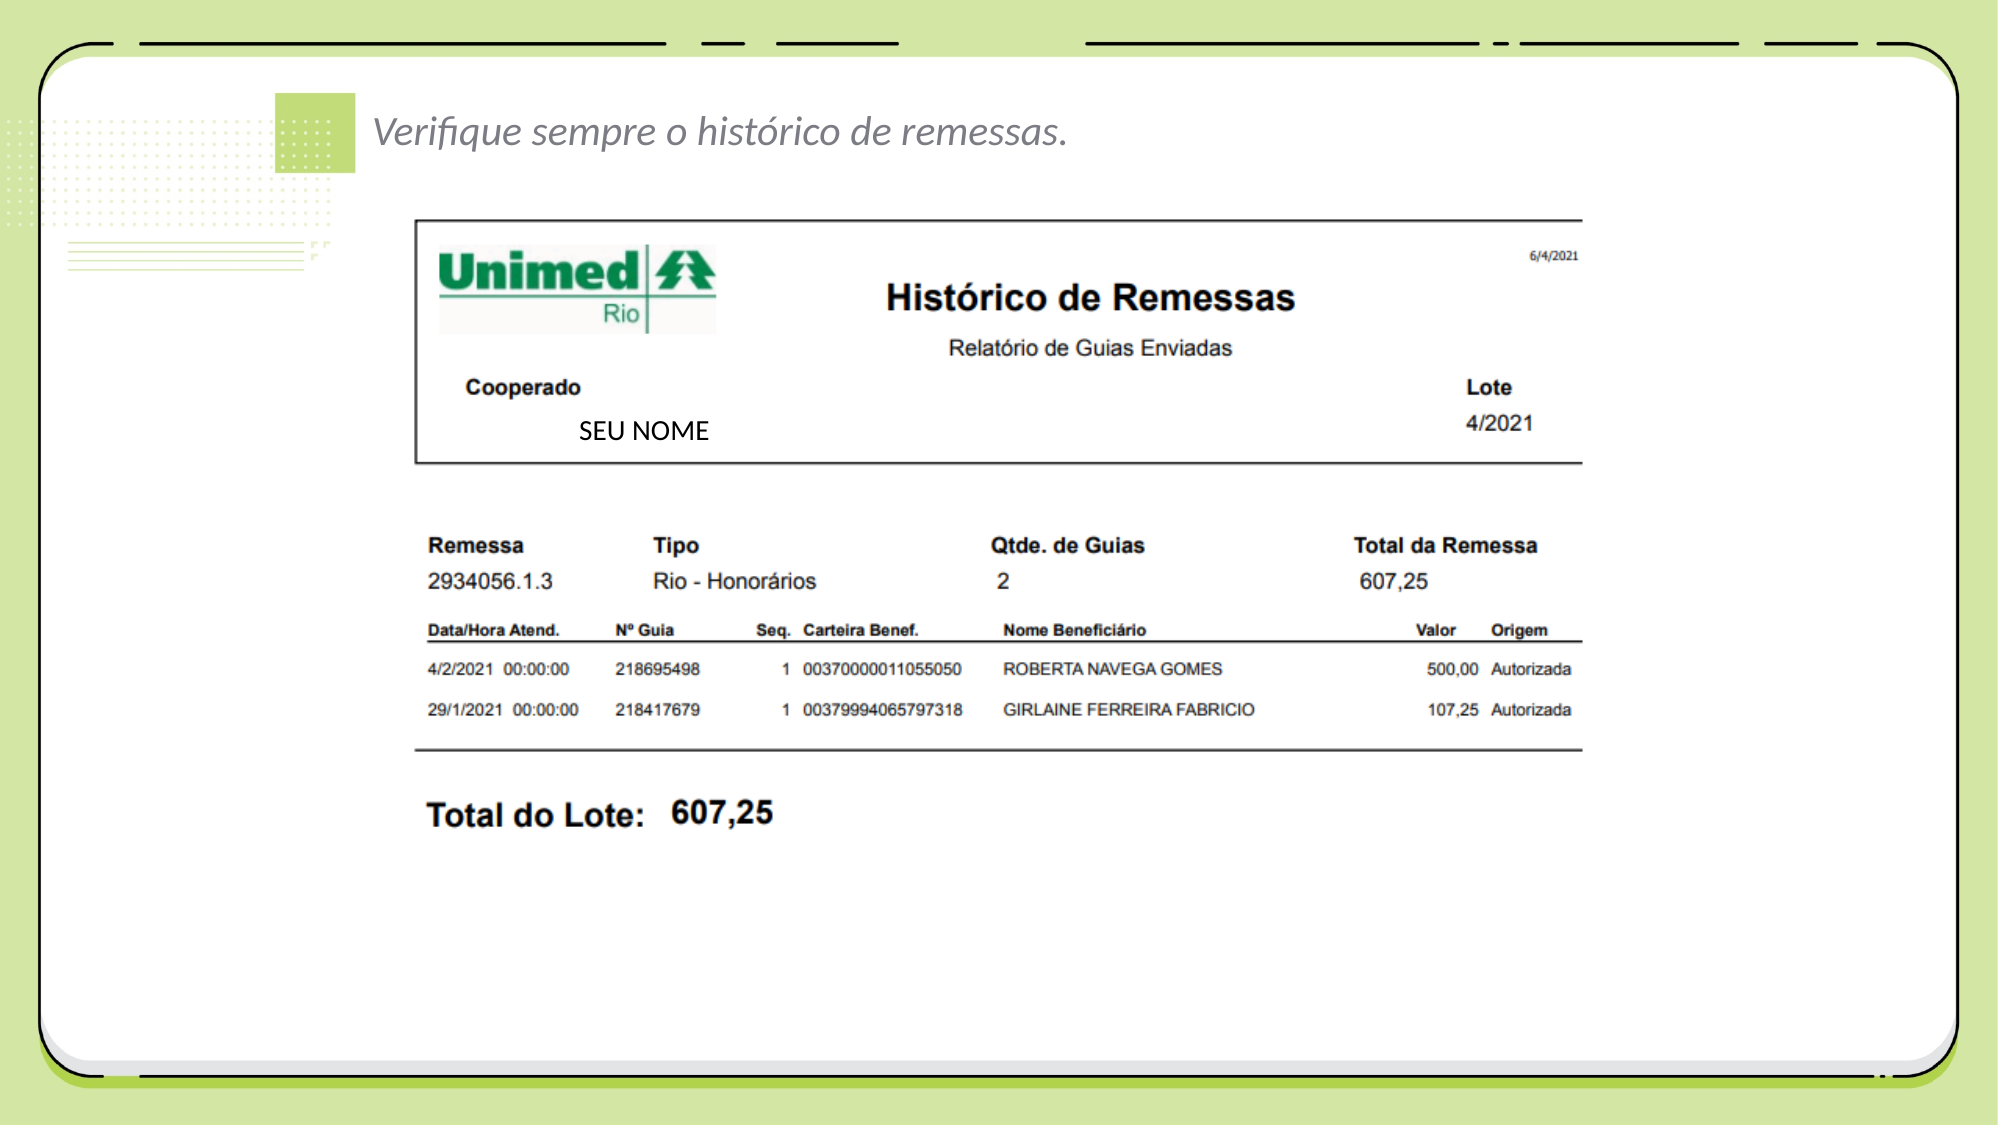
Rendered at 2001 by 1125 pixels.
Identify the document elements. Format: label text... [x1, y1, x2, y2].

list Verifique sempre o histórico de remessas. [357, 102, 1926, 275]
picture [0, 0, 1998, 1125]
